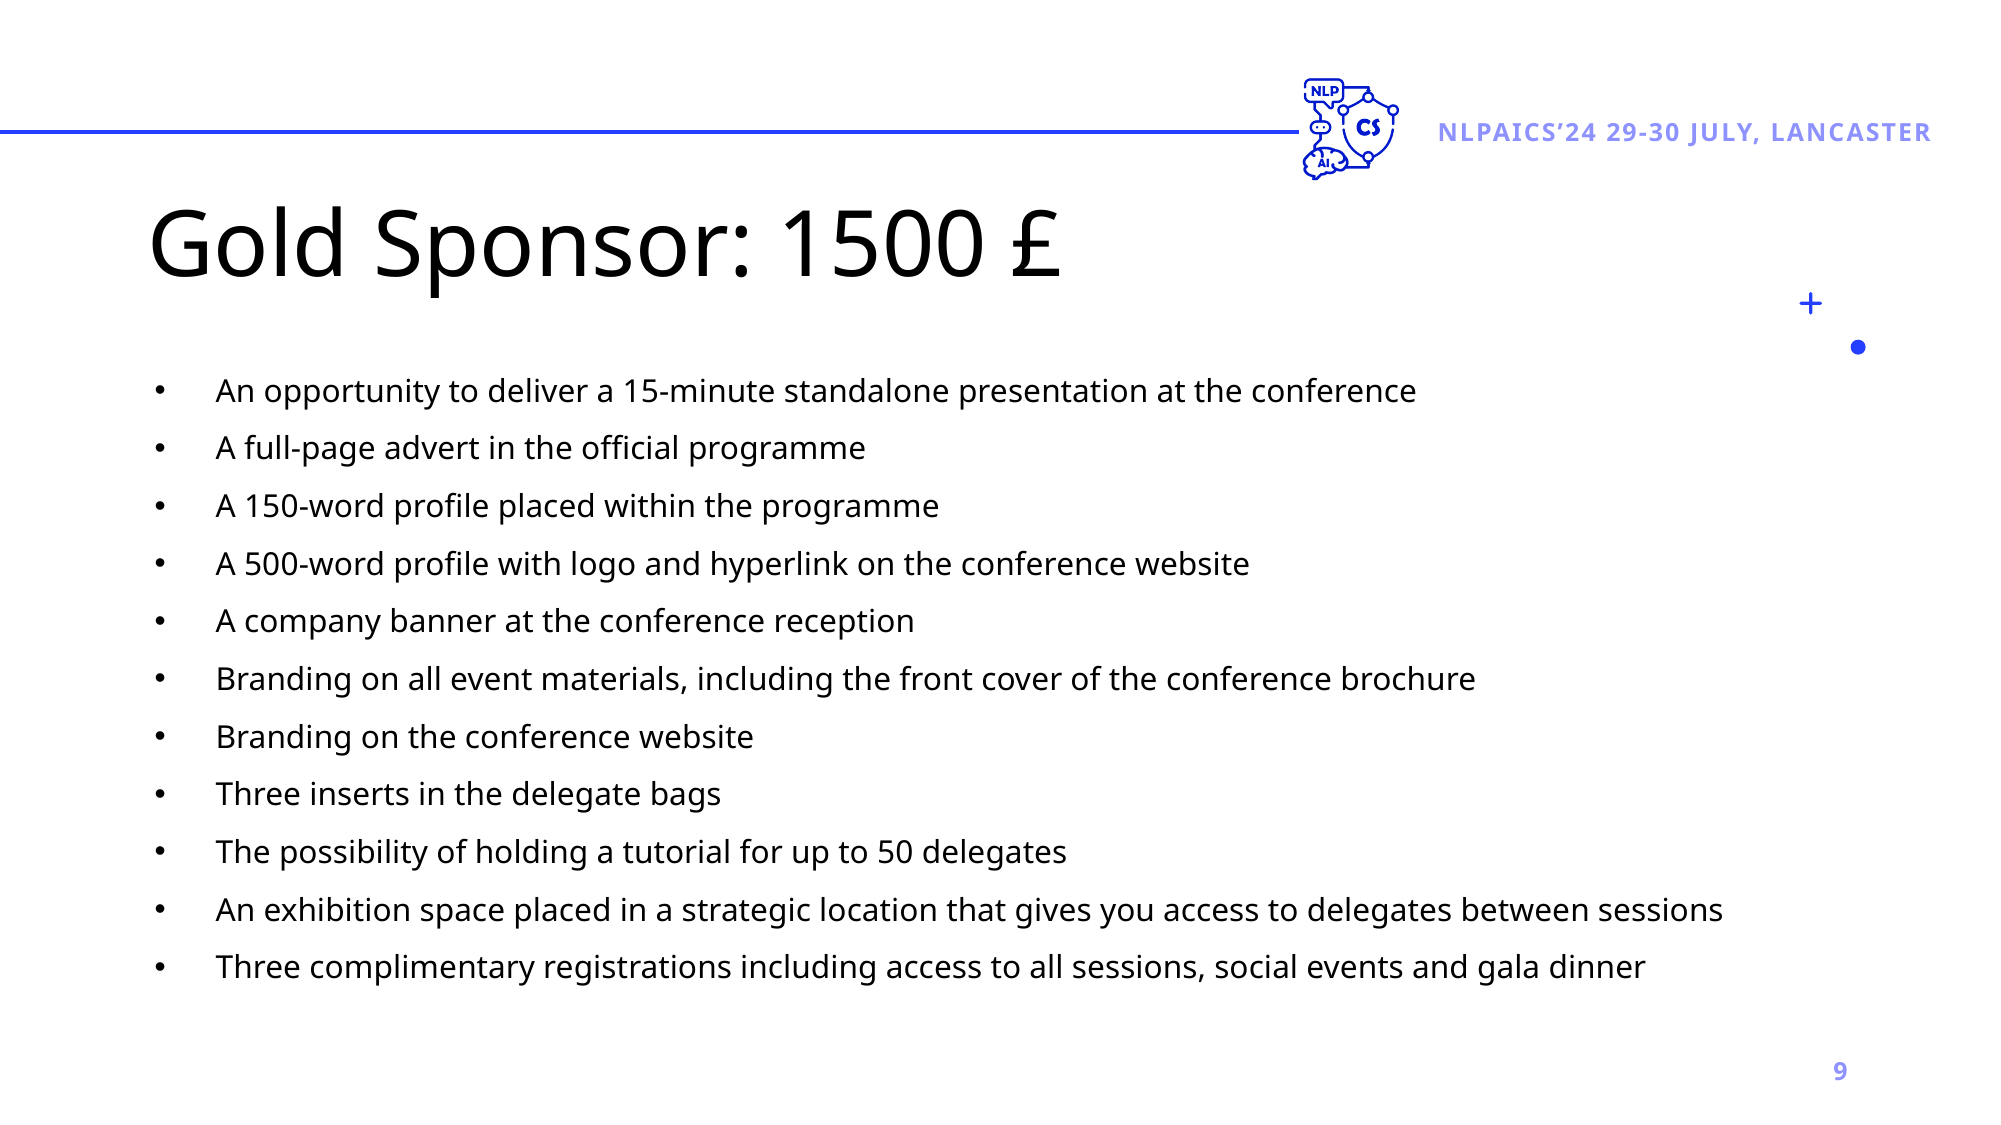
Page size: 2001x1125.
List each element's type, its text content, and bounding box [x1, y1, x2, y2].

slide_number 9 [1412, 1042, 1863, 1103]
footer NLPAICS’24 29-30 July, Lancaster [1412, 101, 1957, 162]
picture [1294, 75, 1404, 188]
title Gold Sponsor: 1500 £ [131, 161, 1863, 305]
list An opportunity to deliver a 15-minute standalone presentation at the conference A full-page advert in the official programme A 150-word profile placed within the programme A 500-word profile with logo and hyperlink on the conference website A company banner at the conference reception Branding on all event materials, including the front cover of the conference brochure Branding on the conference website Three inserts in the delegate bags The possibility of holding a tutorial for up to 50 delegates An exhibition space placed in a strategic location that gives you access to delegates between sessions Three complimentary registrations including access to all sessions, social events and gala dinner [139, 359, 1758, 1013]
